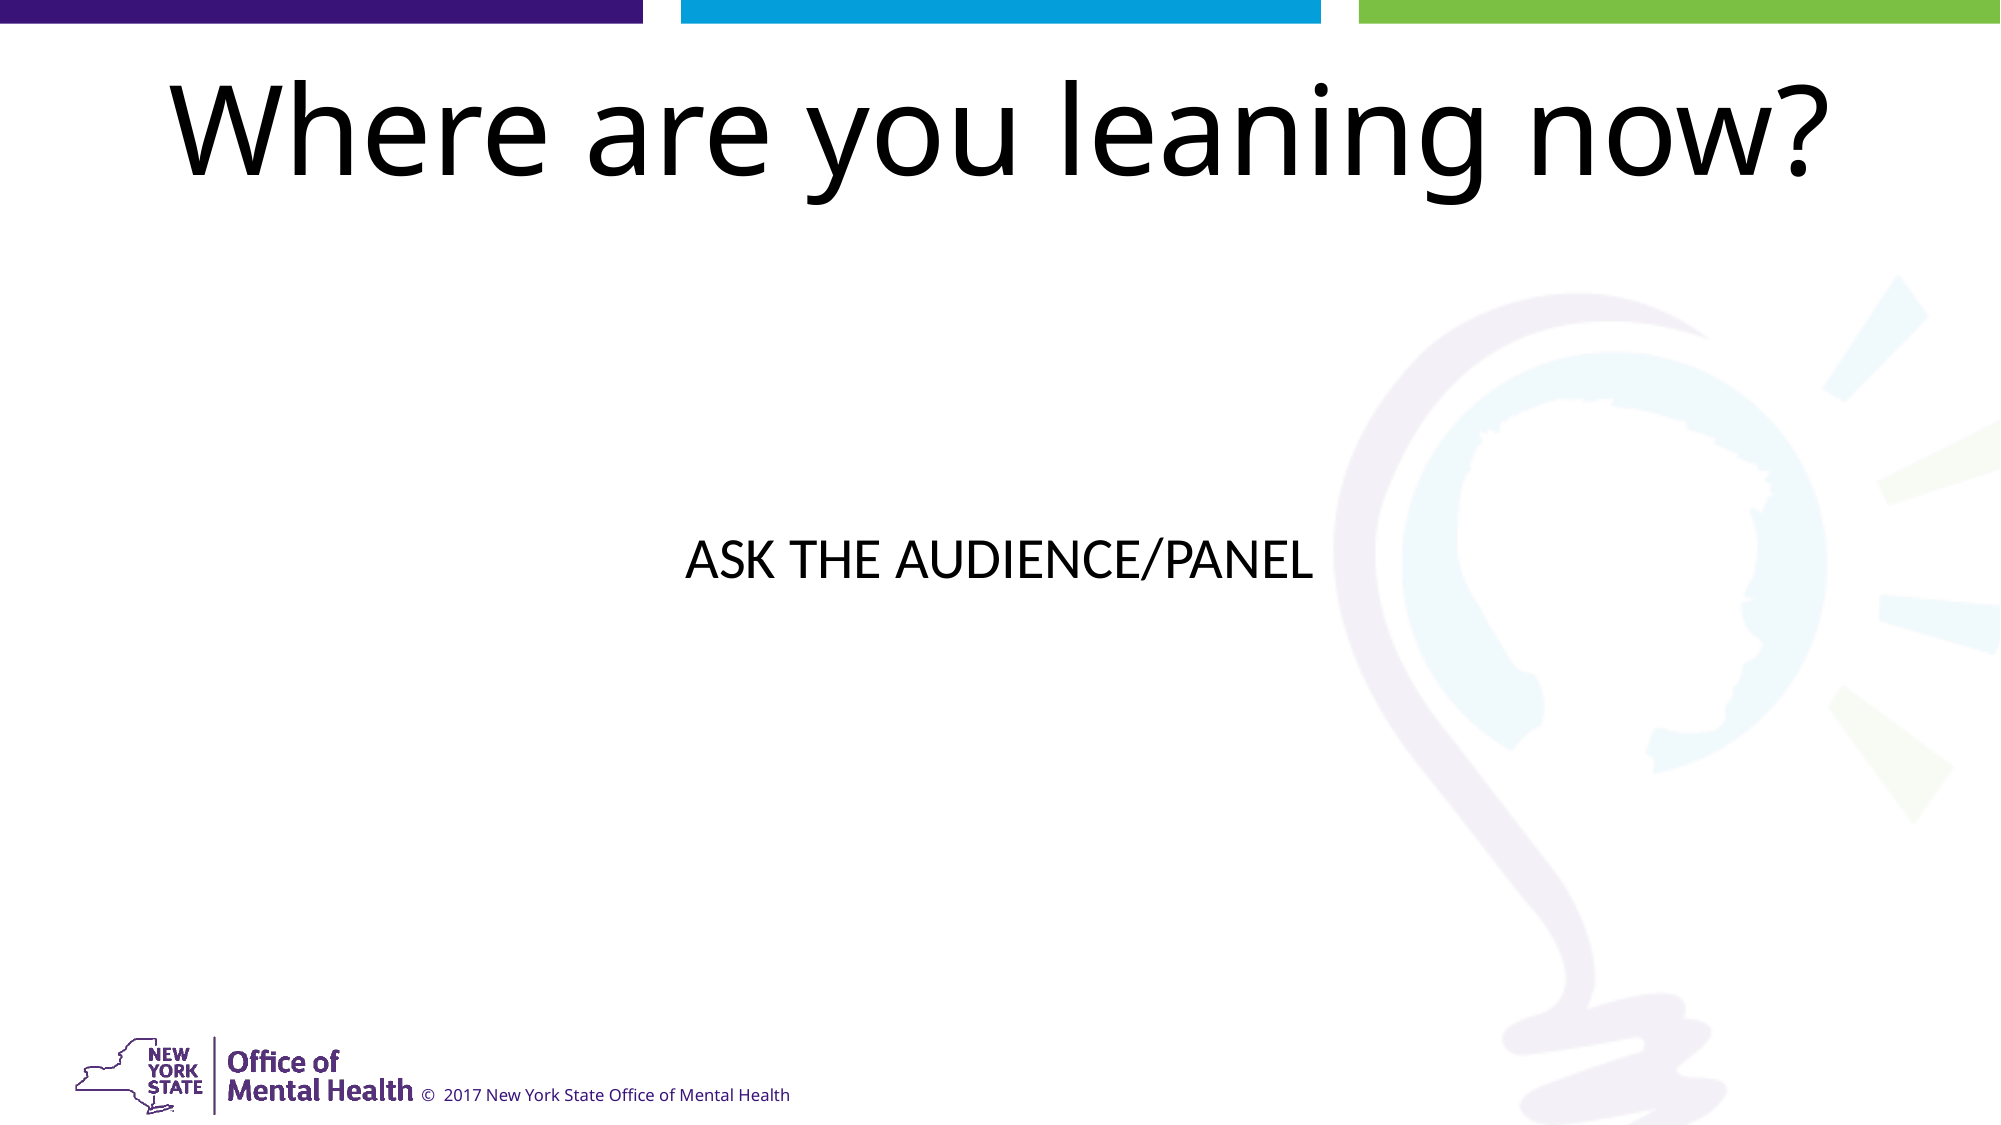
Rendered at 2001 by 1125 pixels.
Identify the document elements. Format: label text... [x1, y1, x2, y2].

picture [71, 1032, 417, 1119]
title Where are you leaning now? [137, 59, 1863, 278]
list ASK THE AUDIENCE/PANEL [137, 521, 1863, 1014]
